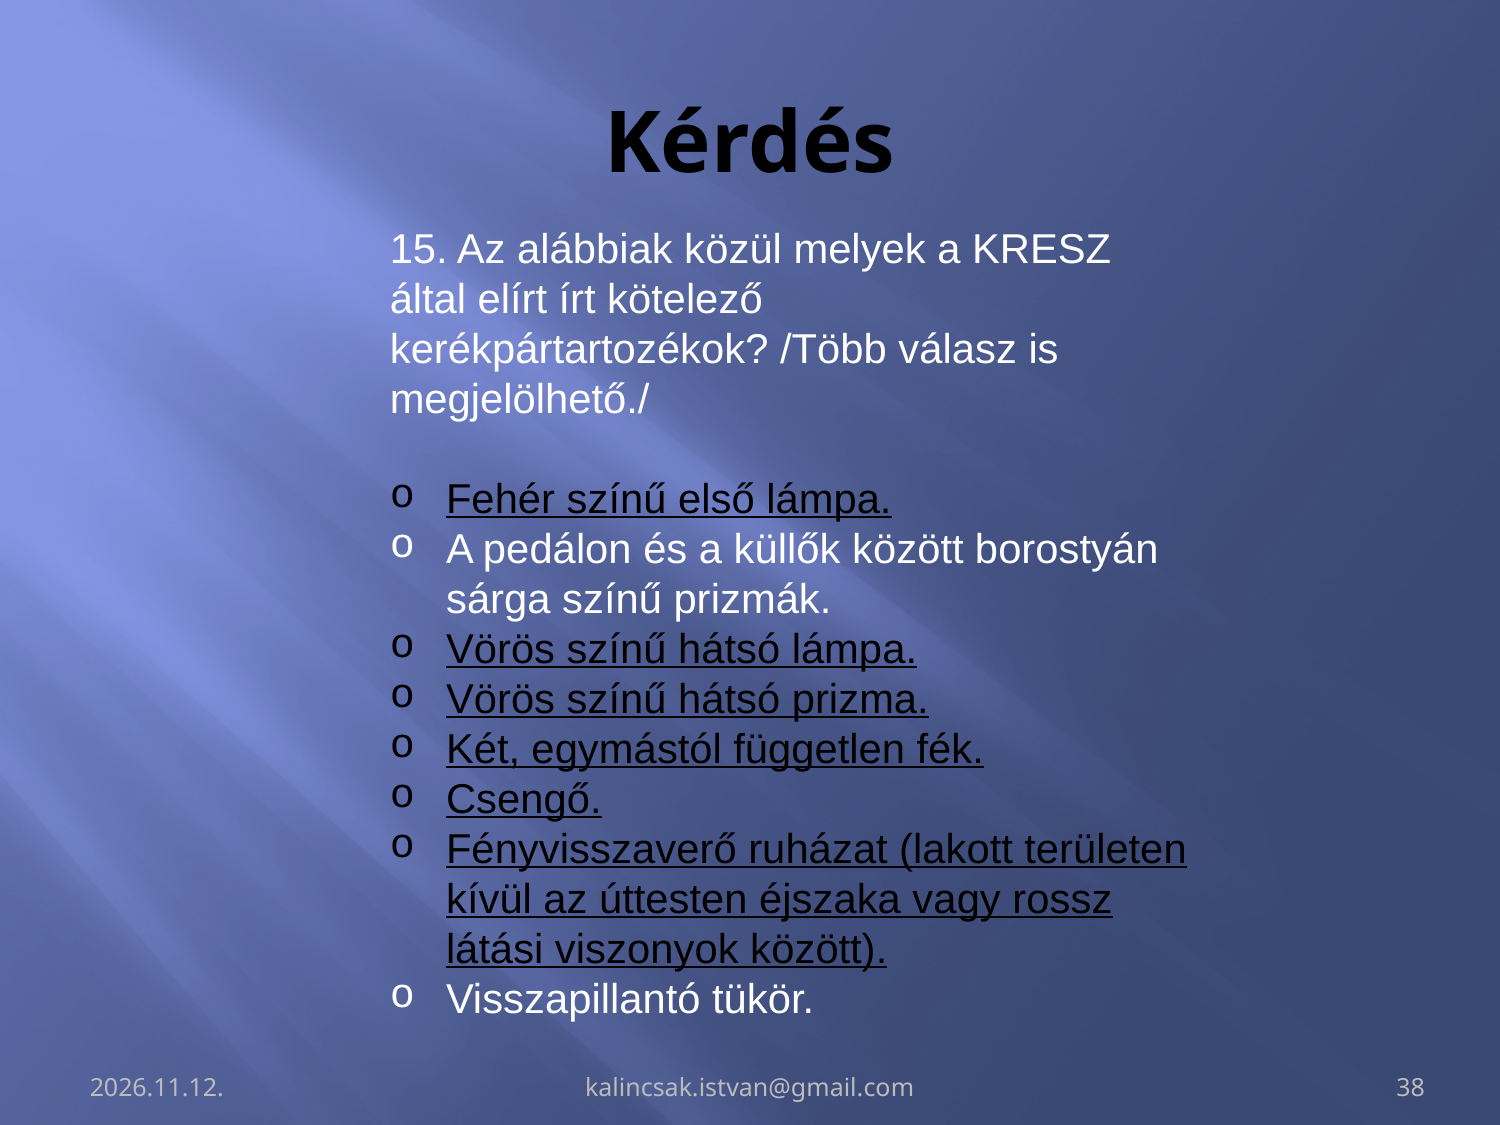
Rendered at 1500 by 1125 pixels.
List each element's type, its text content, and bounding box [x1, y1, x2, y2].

text_box 15. Az alábbiak közül melyek a KRESZ által elírt írt kötelező kerékpártartozékok? /Több válasz is megjelölhető./ Fehér színű első lámpa. A pedálon és a küllők között borostyán sárga színű prizmák. Vörös színű hátsó lámpa. Vörös színű hátsó prizma. Két, egymástól független fék. Csengő. Fényvisszaverő ruházat (lakott területen kívül az úttesten éjszaka vagy rossz látási viszonyok között). Visszapillantó tükör. [375, 214, 1211, 1030]
title Kérdés [75, 45, 1425, 233]
footer kalincsak.istvan@gmail.com [512, 1052, 988, 1113]
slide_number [75, 1052, 425, 1113]
slide_number 38 [1299, 1052, 1425, 1113]
